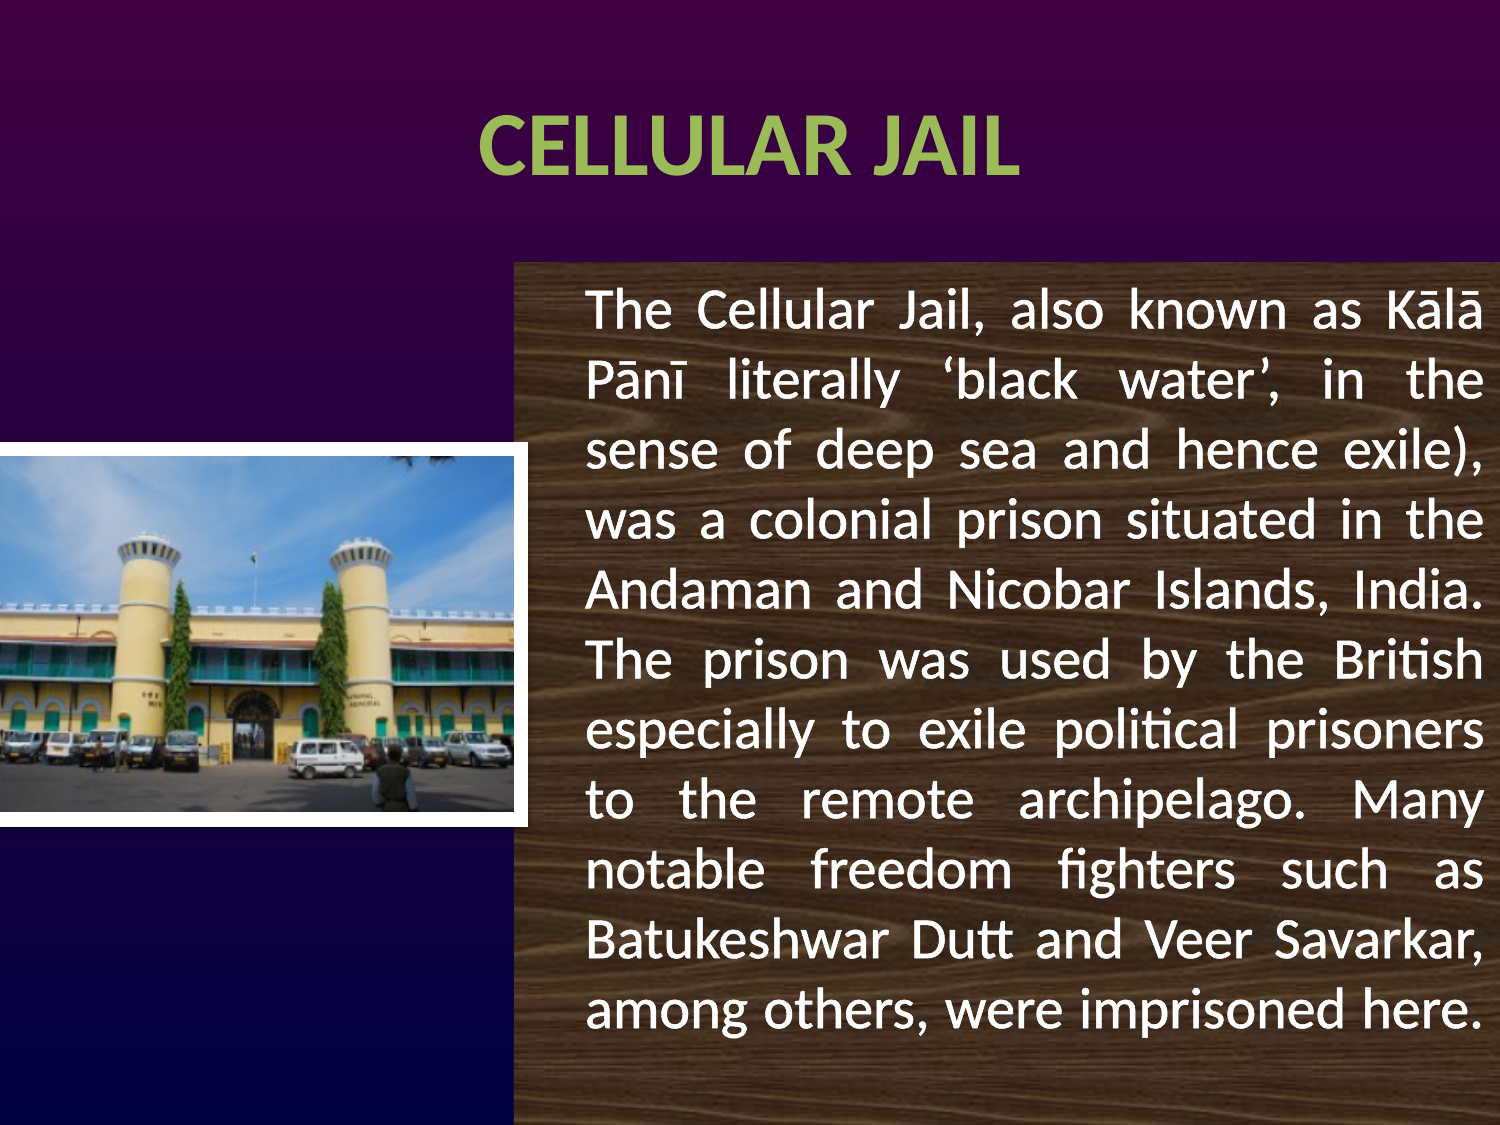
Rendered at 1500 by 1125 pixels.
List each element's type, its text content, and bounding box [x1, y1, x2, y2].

picture [0, 455, 514, 813]
title CELLULAR JAIL [75, 45, 1425, 233]
list The Cellular Jail, also known as Kālā Pānī literally ‘black water’, in the sense of deep sea and hence exile), was a colonial prison situated in the Andaman and Nicobar Islands, India. The prison was used by the British especially to exile political prisoners to the remote archipelago. Many notable freedom fighters such as Batukeshwar Dutt and Veer Savarkar, among others, were imprisoned here. [513, 262, 1500, 1125]
